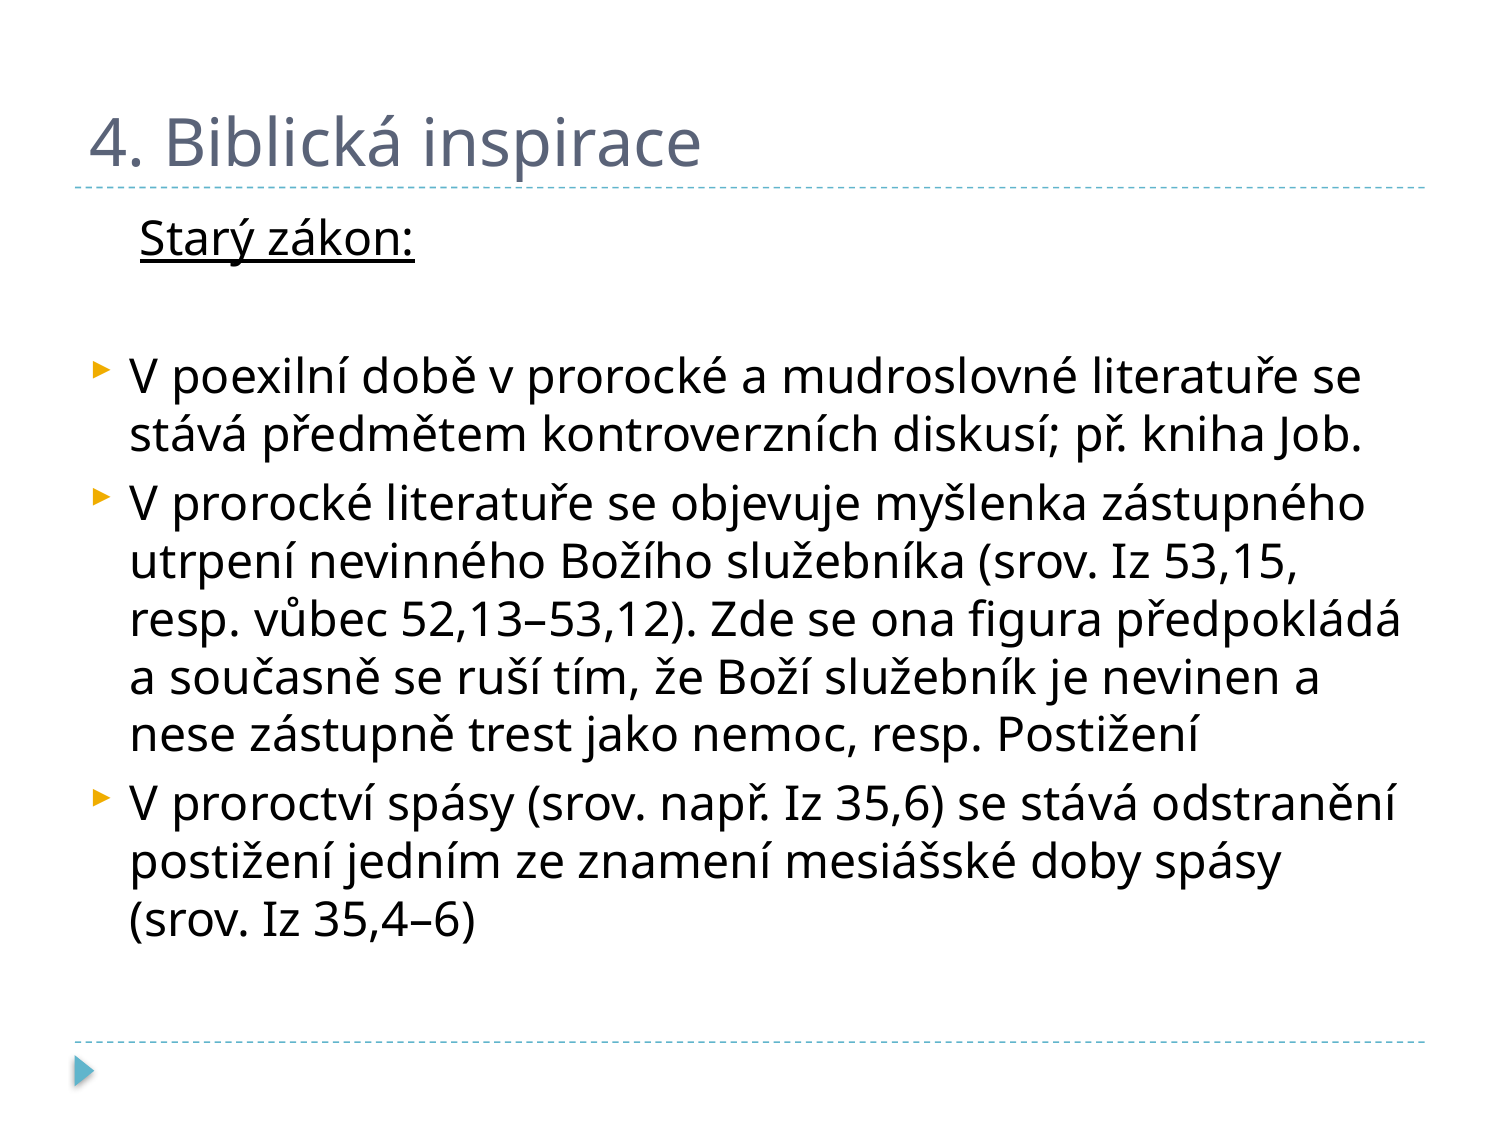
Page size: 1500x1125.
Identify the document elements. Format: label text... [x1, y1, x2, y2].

title 4. Biblická inspirace [75, 24, 1425, 188]
list Starý zákon: V poexilní době v prorocké a mudroslovné literatuře se stává předmětem kontroverzních diskusí; př. kniha Job. V prorocké literatuře se objevuje myšlenka zástupného utrpení nevinného Božího služebníka (srov. Iz 53,15, resp. vůbec 52,13–53,12). Zde se ona figura předpokládá a současně se ruší tím, že Boží služebník je nevinen a nese zástupně trest jako nemoc, resp. Postižení V proroctví spásy (srov. např. Iz 35,6) se stává odstranění postižení jedním ze znamení mesiášské doby spásy (srov. Iz 35,4–6) [75, 200, 1425, 1010]
